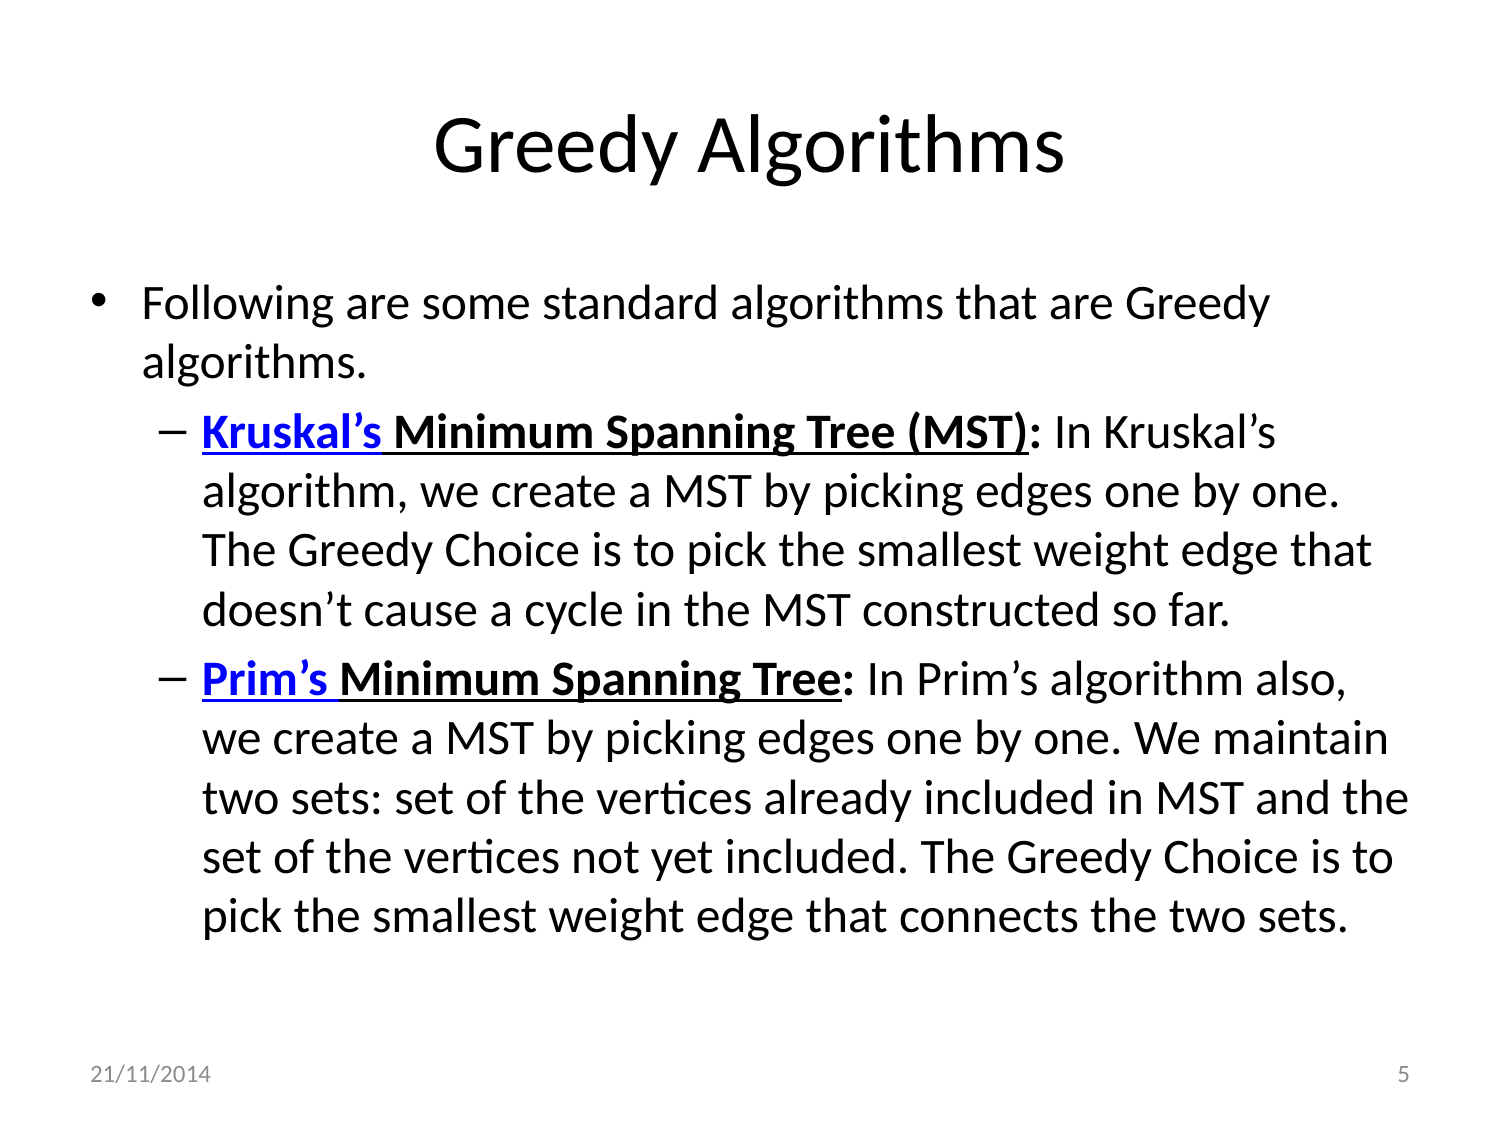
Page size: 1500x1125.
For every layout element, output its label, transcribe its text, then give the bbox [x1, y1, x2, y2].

slide_number 5 [1074, 1042, 1425, 1103]
list Following are some standard algorithms that are Greedy algorithms. Kruskal’s Minimum Spanning Tree (MST): In Kruskal’s algorithm, we create a MST by picking edges one by one. The Greedy Choice is to pick the smallest weight edge that doesn’t cause a cycle in the MST constructed so far. Prim’s Minimum Spanning Tree: In Prim’s algorithm also, we create a MST by picking edges one by one. We maintain two sets: set of the vertices already included in MST and the set of the vertices not yet included. The Greedy Choice is to pick the smallest weight edge that connects the two sets. [75, 262, 1425, 1005]
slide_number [75, 1042, 425, 1103]
title Greedy Algorithms [75, 45, 1425, 233]
